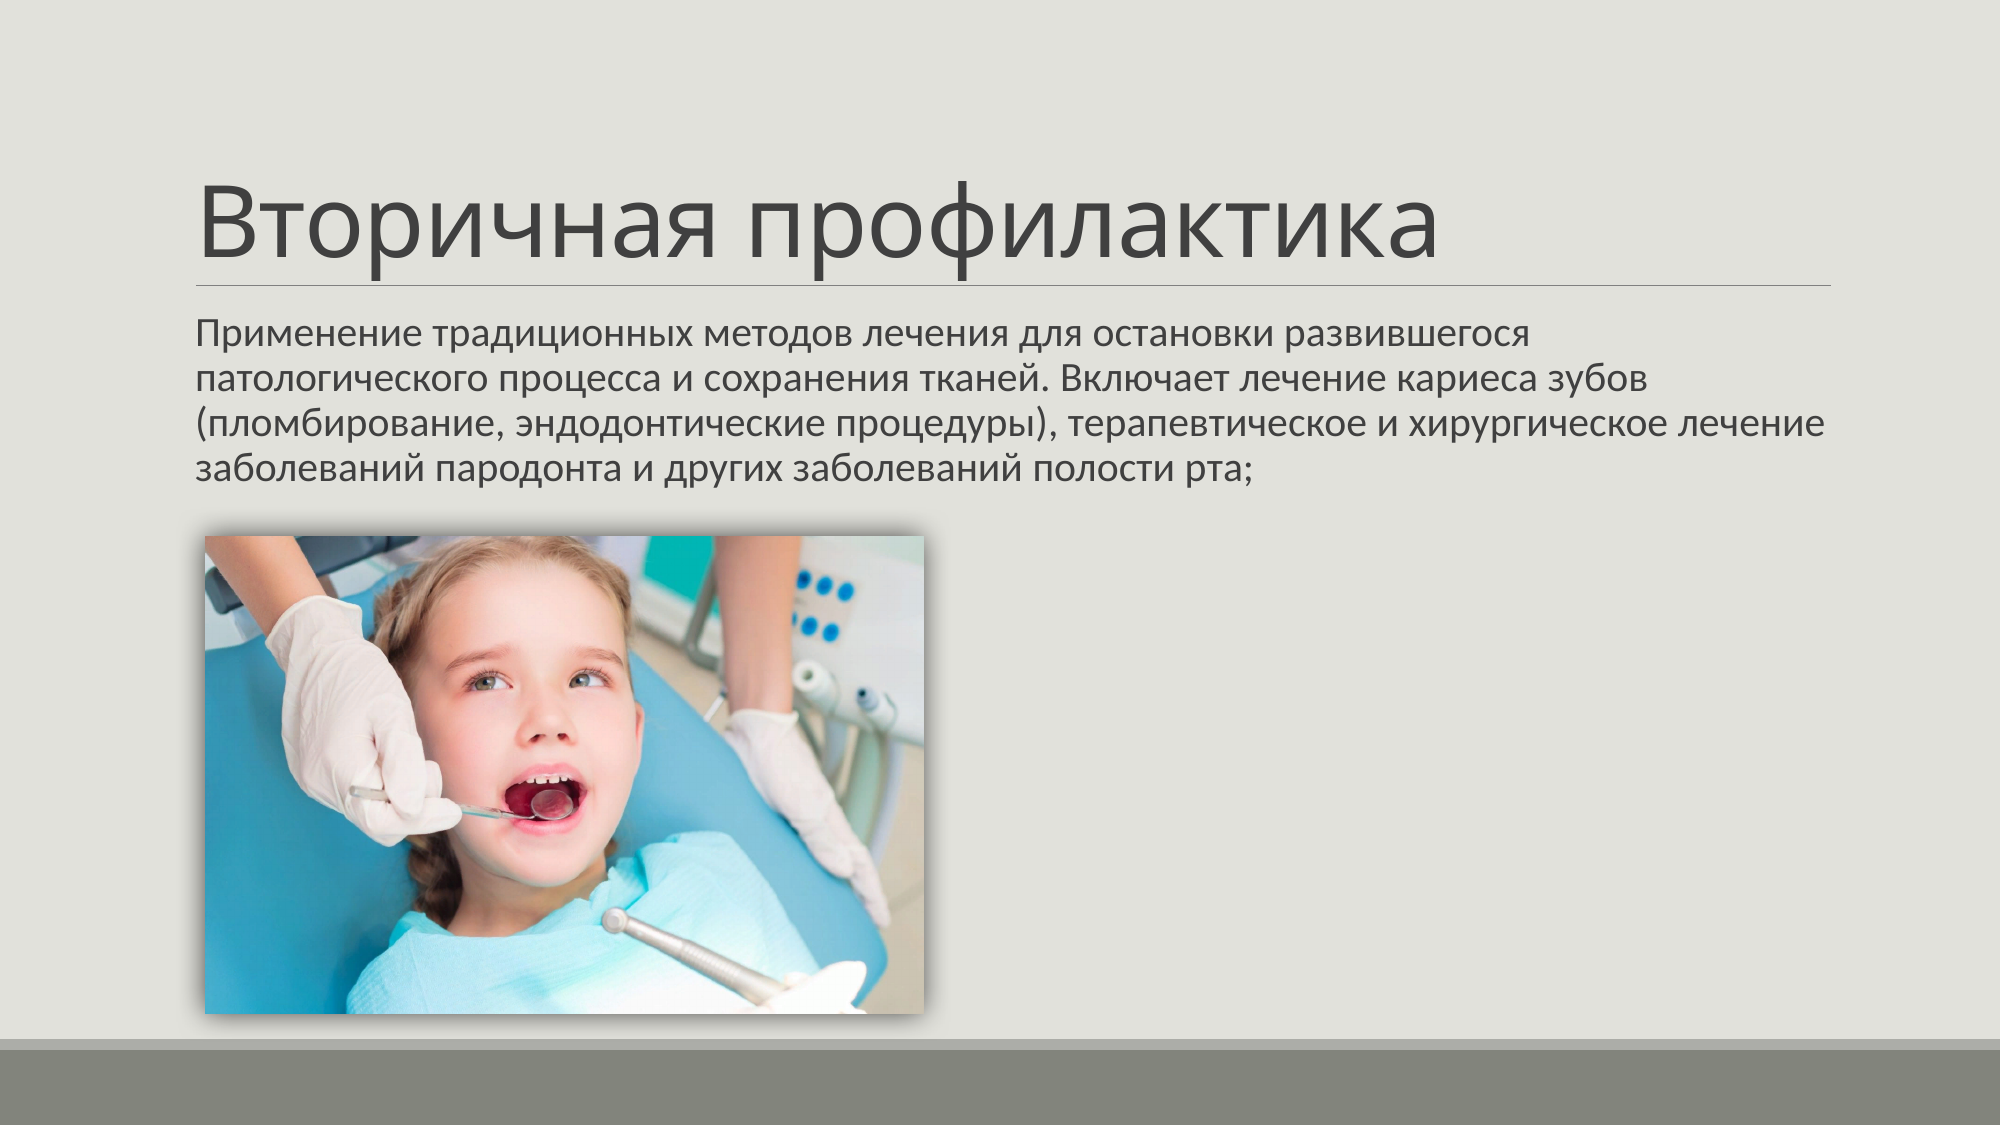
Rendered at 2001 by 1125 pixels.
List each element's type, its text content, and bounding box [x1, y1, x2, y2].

list Применение традиционных методов лечения для остановки развившегося патологического процесса и сохранения тканей. Включает лечение кариеса зубов (пломбирование, эндодонтические процедуры), терапевтическое и хирургическое лечение заболеваний пародонта и других заболеваний полости рта; [180, 302, 1830, 963]
picture [205, 536, 924, 1014]
title Вторичная профилактика [180, 47, 1830, 285]
